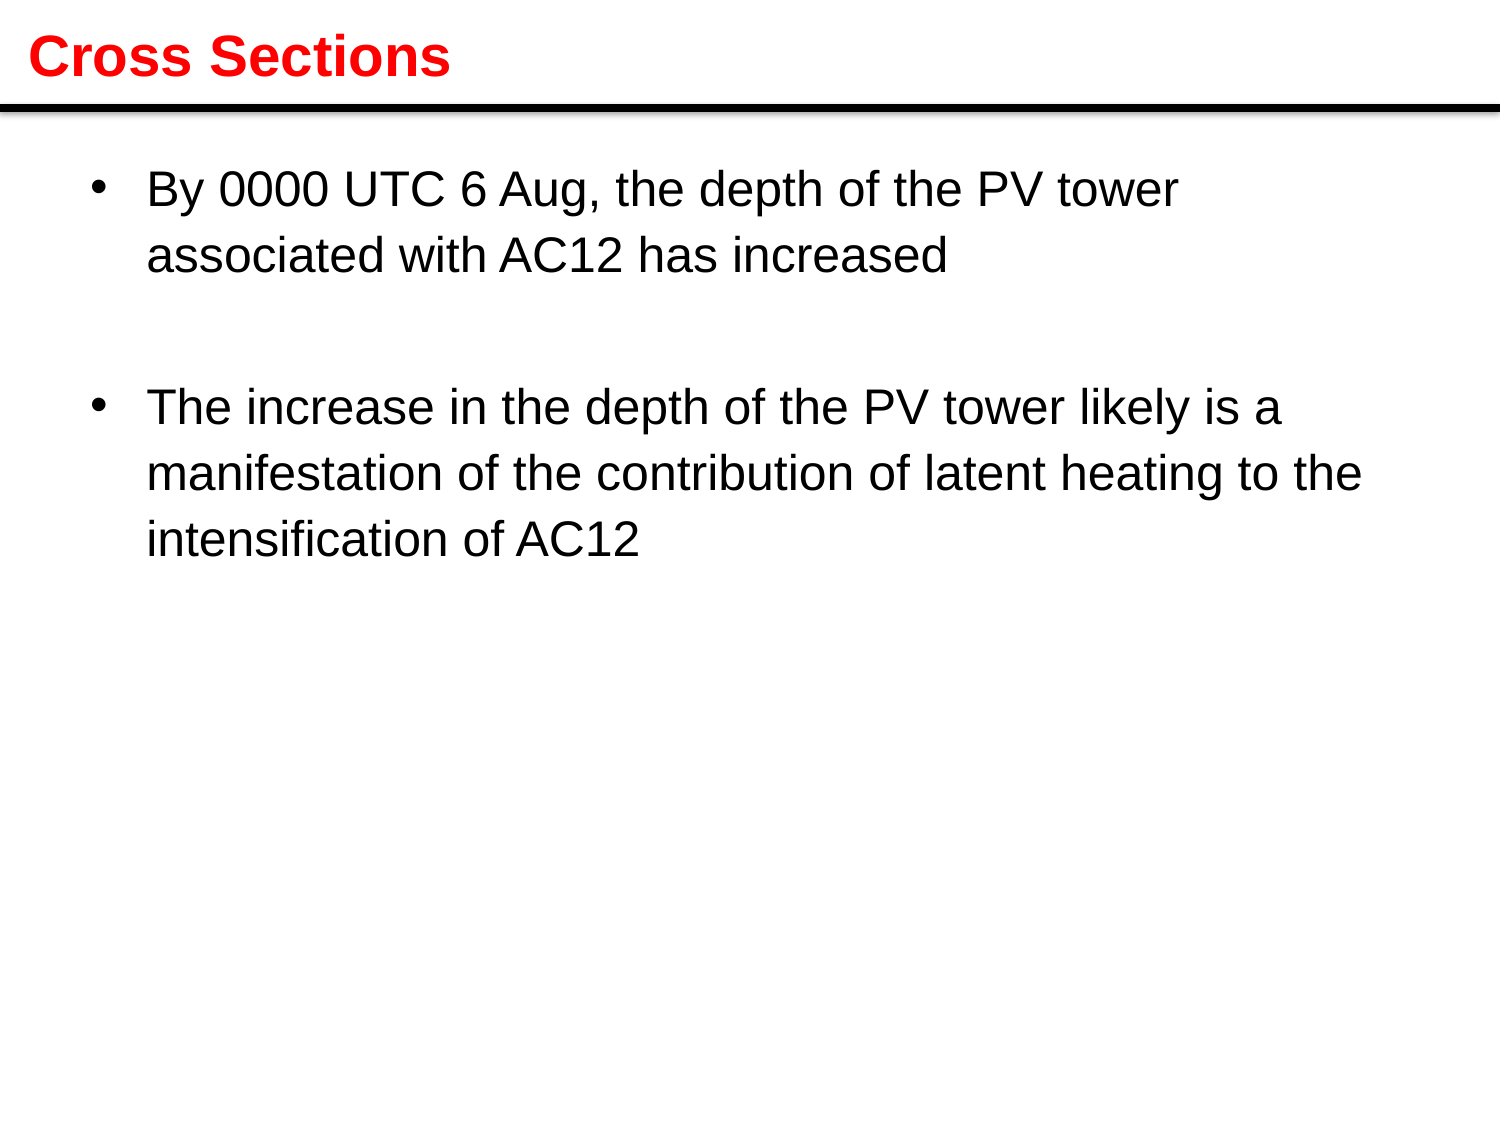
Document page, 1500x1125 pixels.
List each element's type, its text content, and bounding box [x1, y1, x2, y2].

list By 0000 UTC 6 Aug, the depth of the PV tower associated with AC12 has increased The increase in the depth of the PV tower likely is a manifestation of the contribution of latent heating to the intensification of AC12 [75, 142, 1425, 1067]
title Cross Sections [13, 0, 1219, 107]
